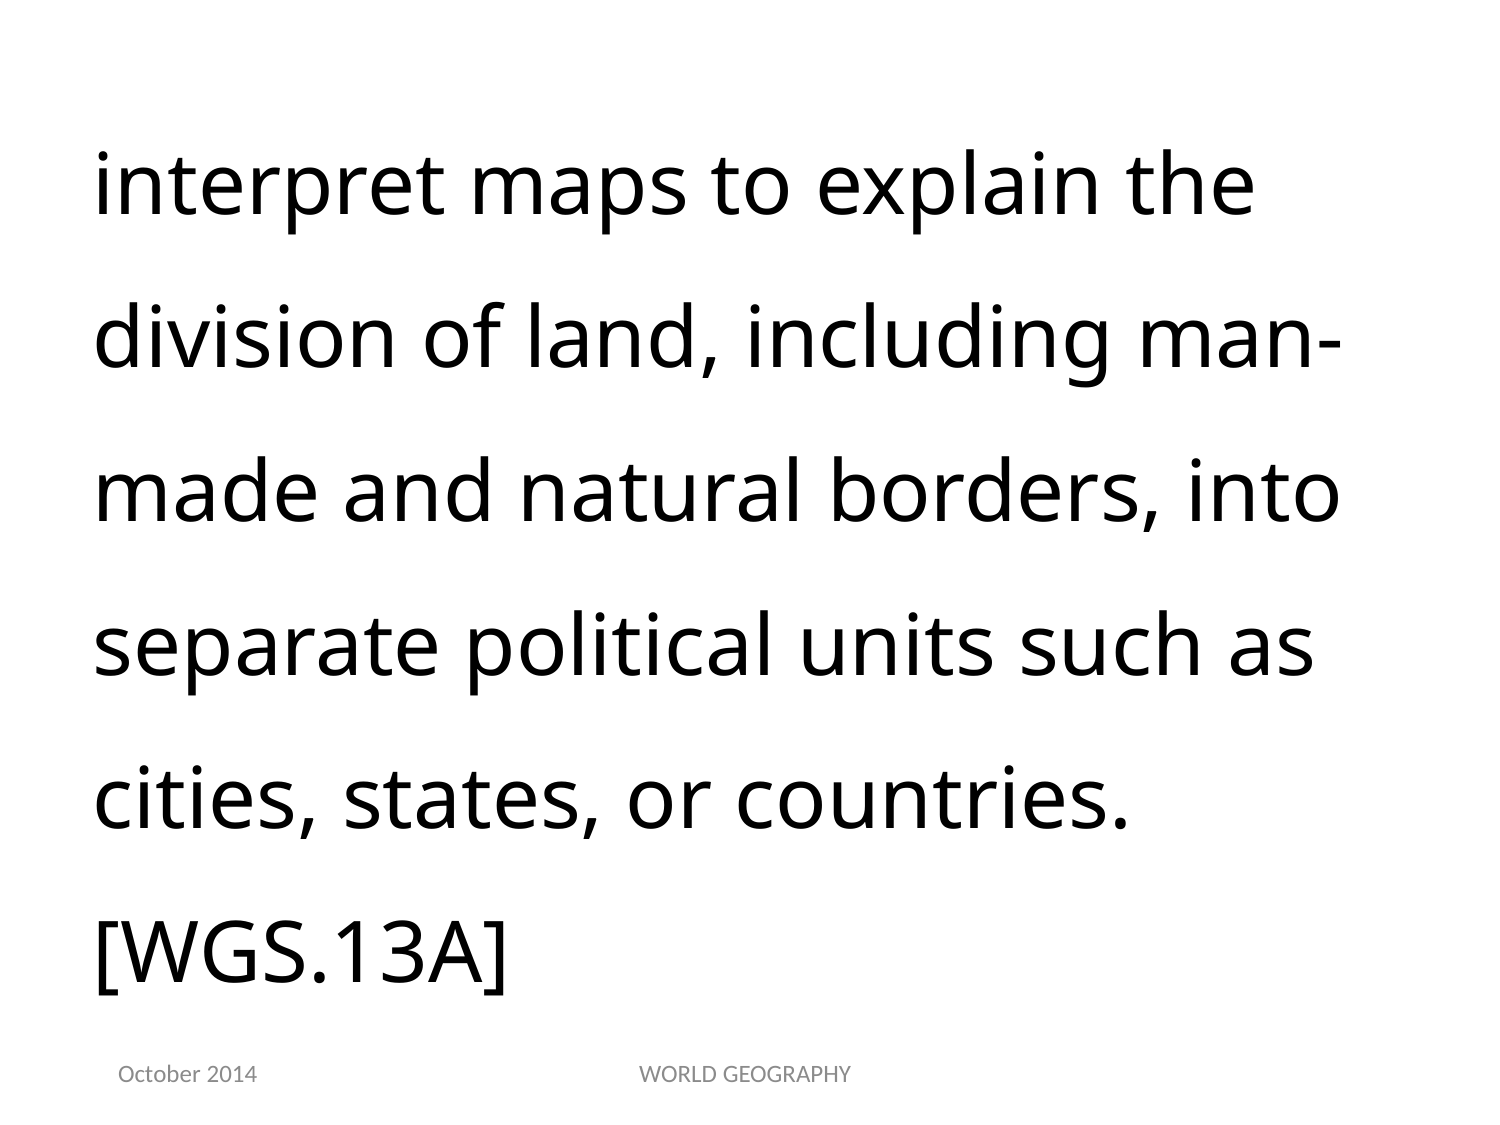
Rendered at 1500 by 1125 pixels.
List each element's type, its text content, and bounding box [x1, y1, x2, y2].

footer WORLD GEOGRAPHY [492, 1042, 999, 1103]
subtitle interpret maps to explain the division of land, including man-made and natural borders, into separate political units such as cities, states, or countries.[WGS.13A] [78, 70, 1429, 1014]
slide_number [103, 1042, 441, 1103]
